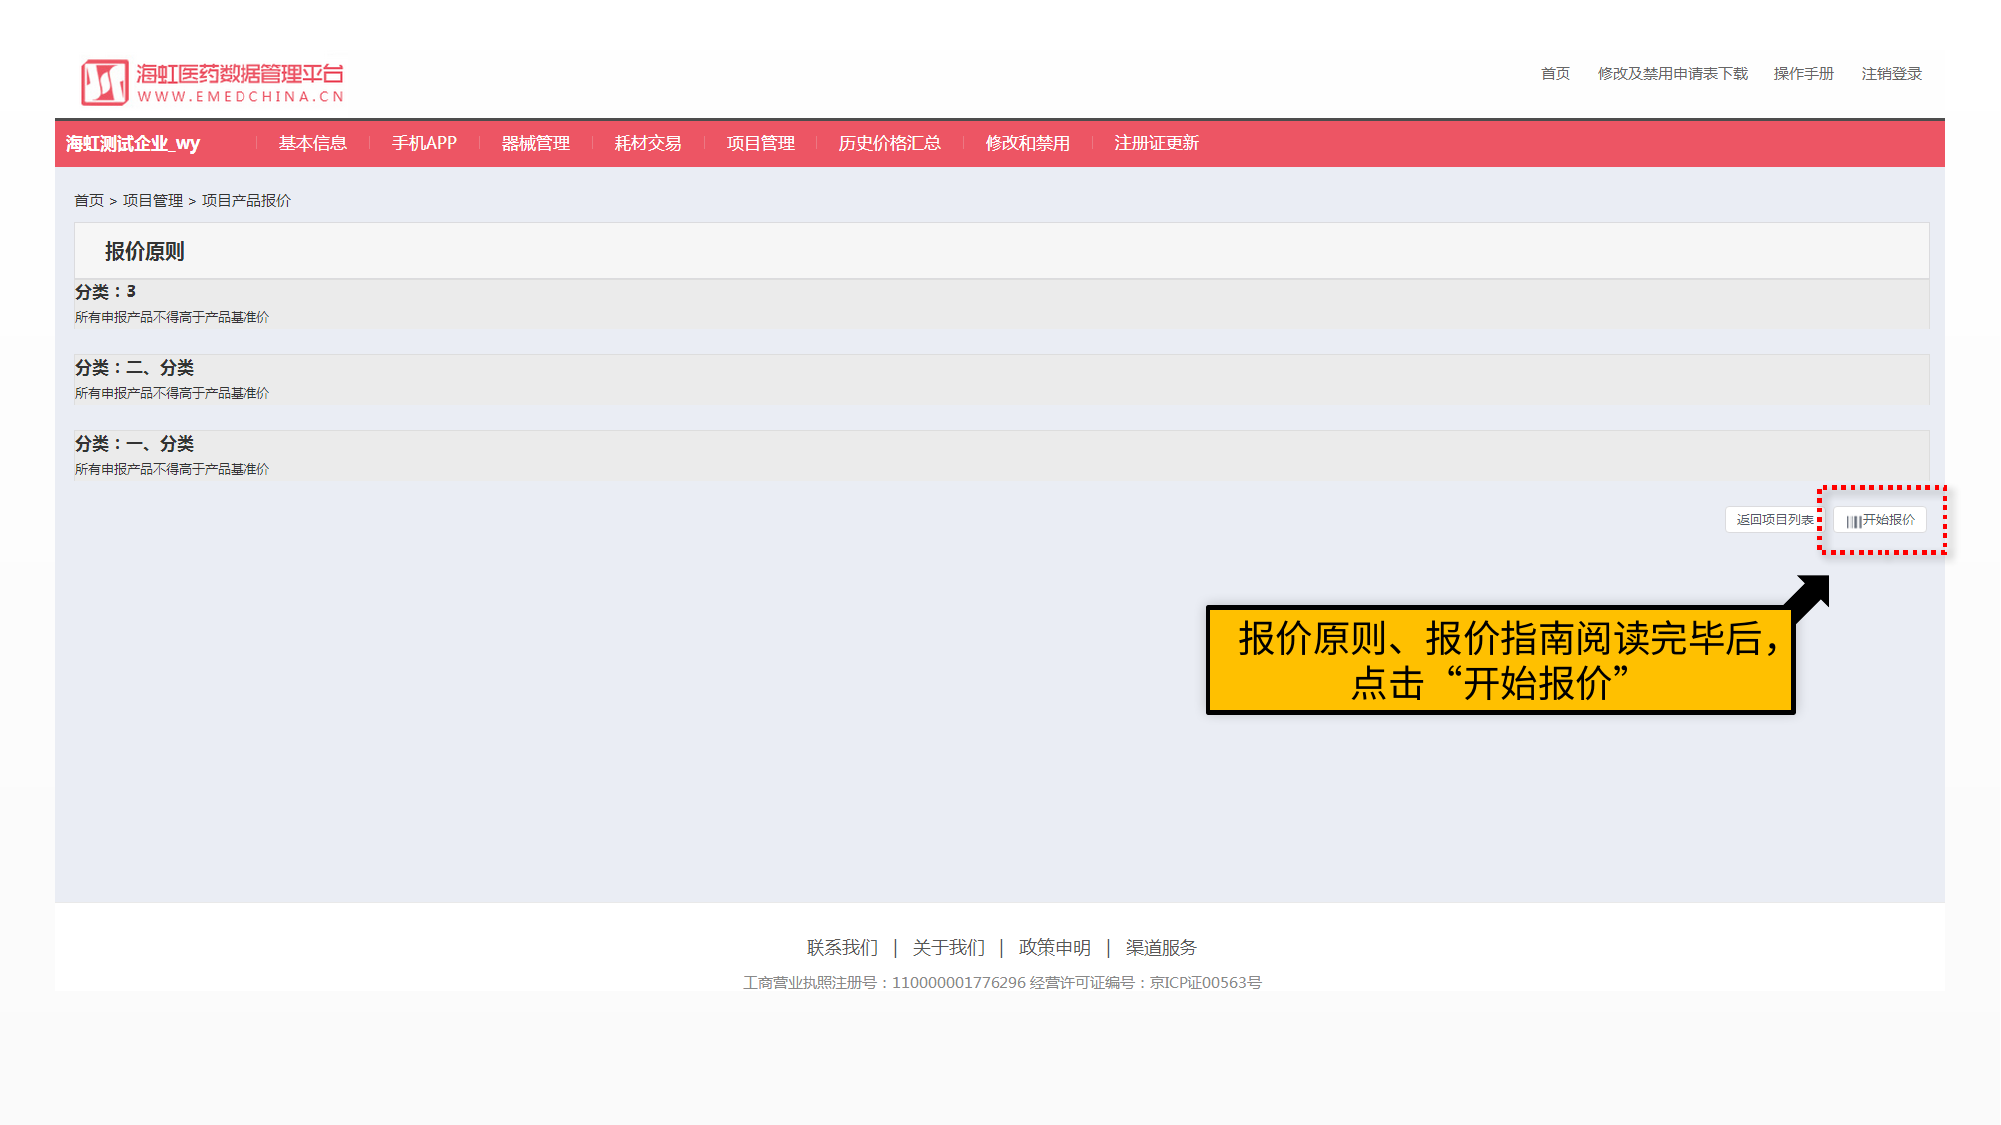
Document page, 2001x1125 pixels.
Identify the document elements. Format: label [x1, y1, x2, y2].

picture [55, 50, 1945, 991]
text_box [1208, 579, 1841, 714]
